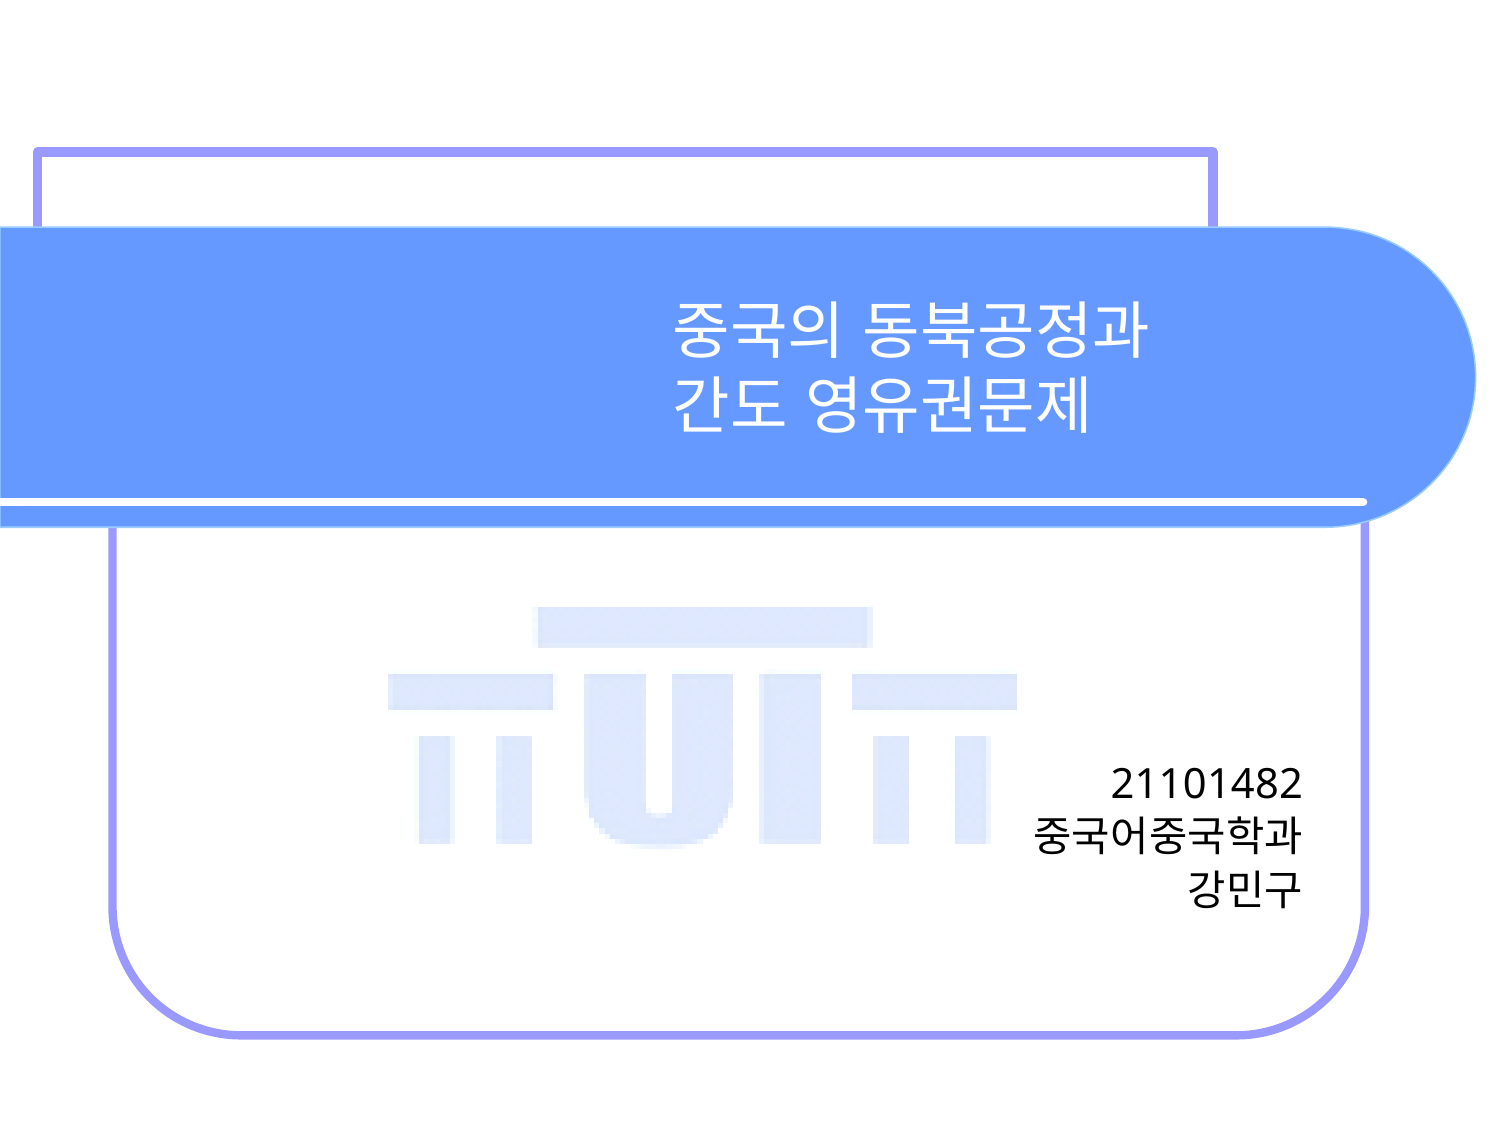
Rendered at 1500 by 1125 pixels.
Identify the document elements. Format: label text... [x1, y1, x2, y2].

text_box 21101482 중국어중국학과 강민구 [230, 701, 1319, 977]
text_box 중국의 동북공정과 간도 영유권문제 [37, 234, 1364, 499]
